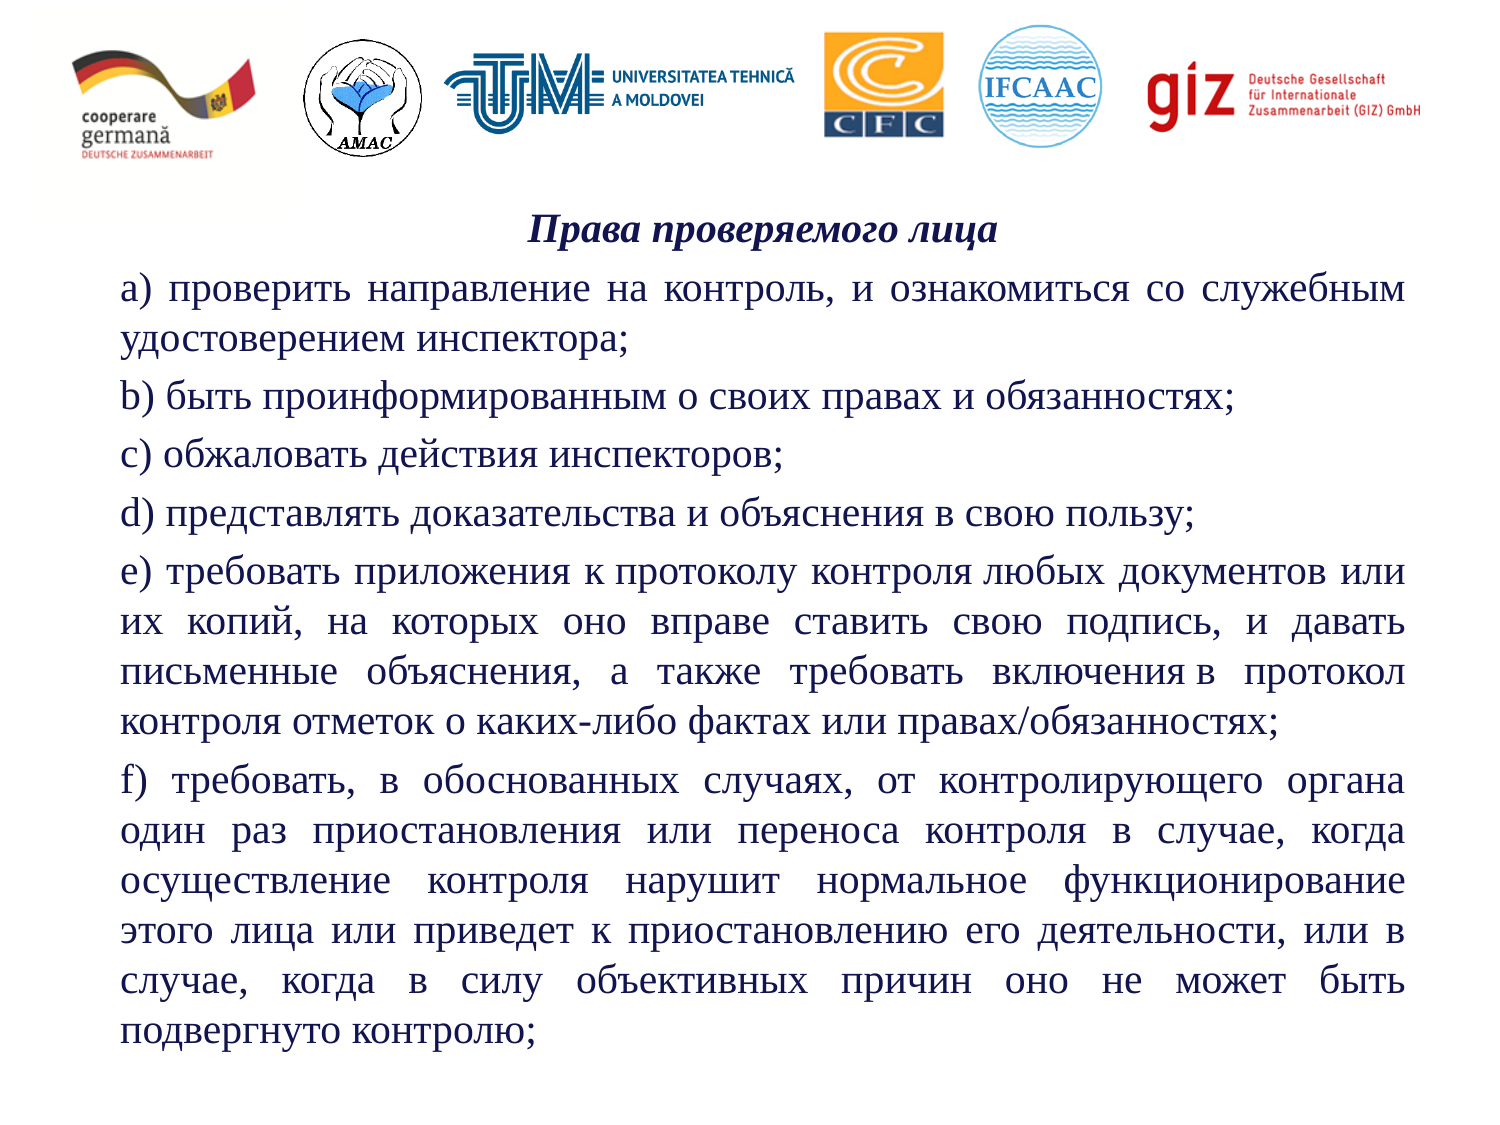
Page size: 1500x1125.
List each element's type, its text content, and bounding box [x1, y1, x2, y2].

picture [1136, 55, 1435, 147]
picture [822, 23, 948, 149]
picture [303, 38, 422, 158]
picture [970, 16, 1109, 154]
picture [434, 47, 800, 140]
picture [31, 7, 300, 213]
list Права проверяемого лица a) проверить направление на контроль, и ознакомиться со служебным удостоверением инспектора; b) быть проинформированным о своих правах и обязанностях; c) обжаловать действия инспекторов; d) представлять доказательства и объяснения в свою пользу; e) требовать приложения к протоколу контроля любых документов или их копий, на которых оно вправе ставить свою подпись, и давать письменные объяснения, а также требовать включения в протокол контроля отметок о каких-либо фактах или правах/обязанностях; f) требовать, в обоснованных случаях, от контролирующего органа один раз приостановления или переноса контроля в случае, когда осуществление контроля нарушит нормальное функционирование этого лица или приведет к приостановлению его деятельности, или в случае, когда в силу объективных причин оно не может быть подвергнуто контролю; [46, 193, 1422, 1028]
